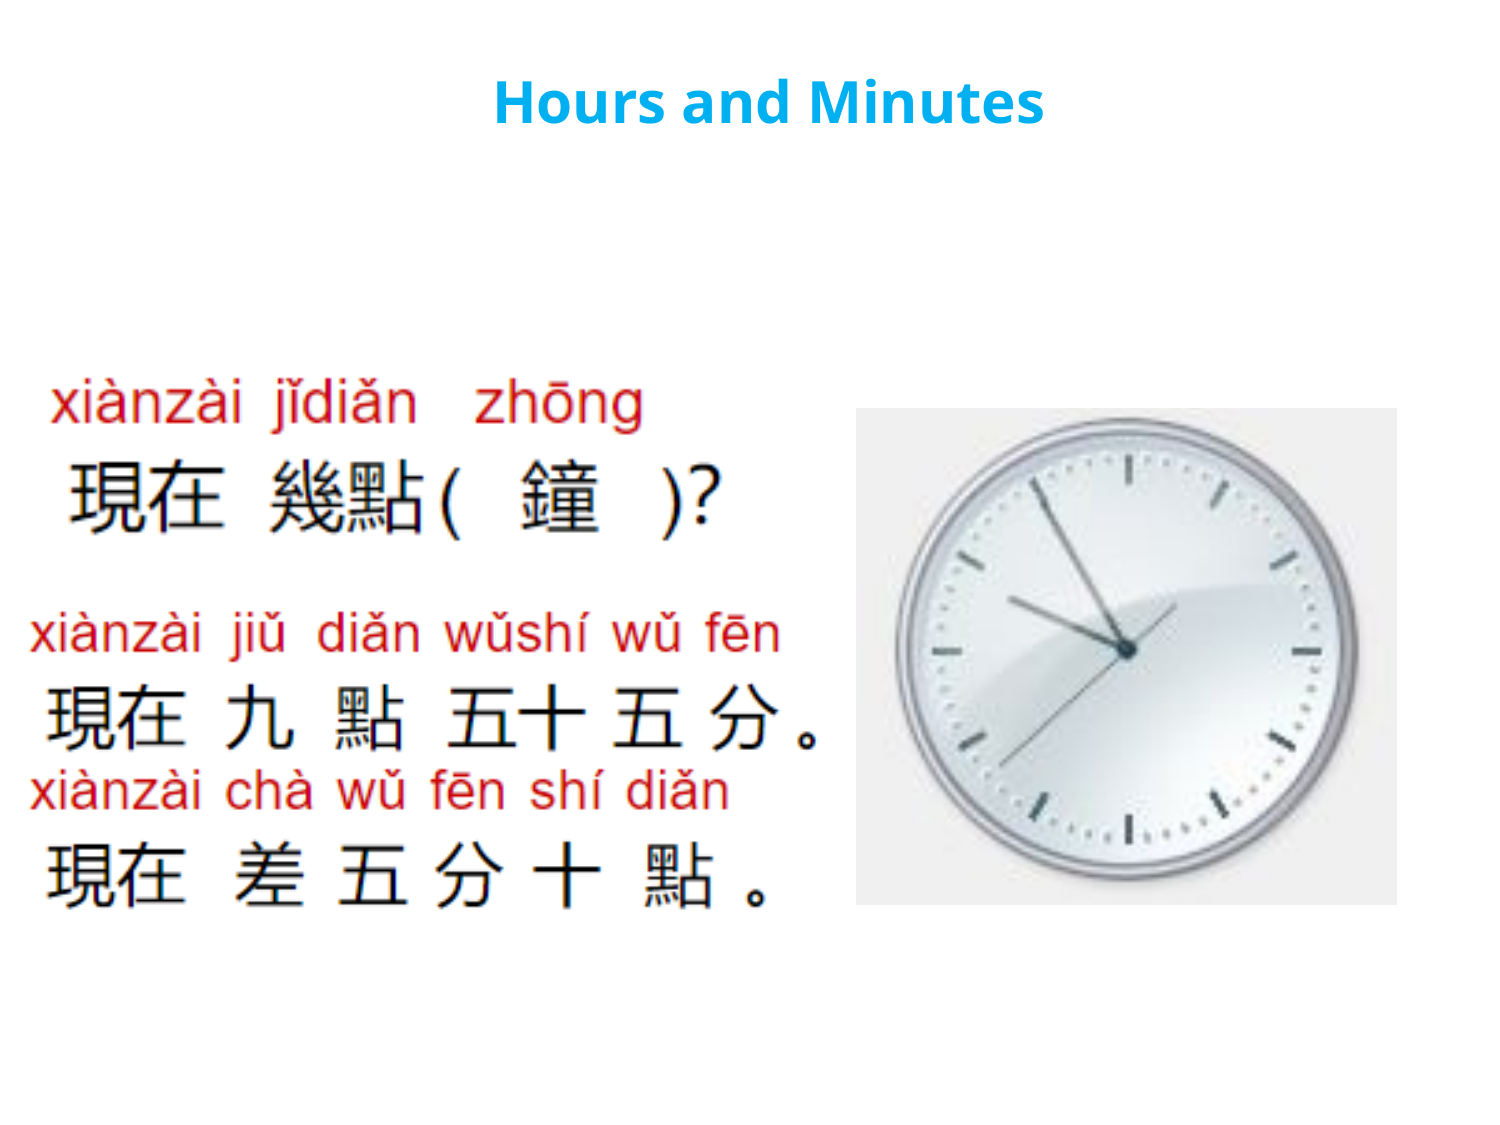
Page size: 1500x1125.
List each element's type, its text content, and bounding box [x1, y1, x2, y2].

picture [0, 325, 826, 960]
title Hours and Minutes [87, 49, 1451, 151]
picture [855, 408, 1398, 906]
